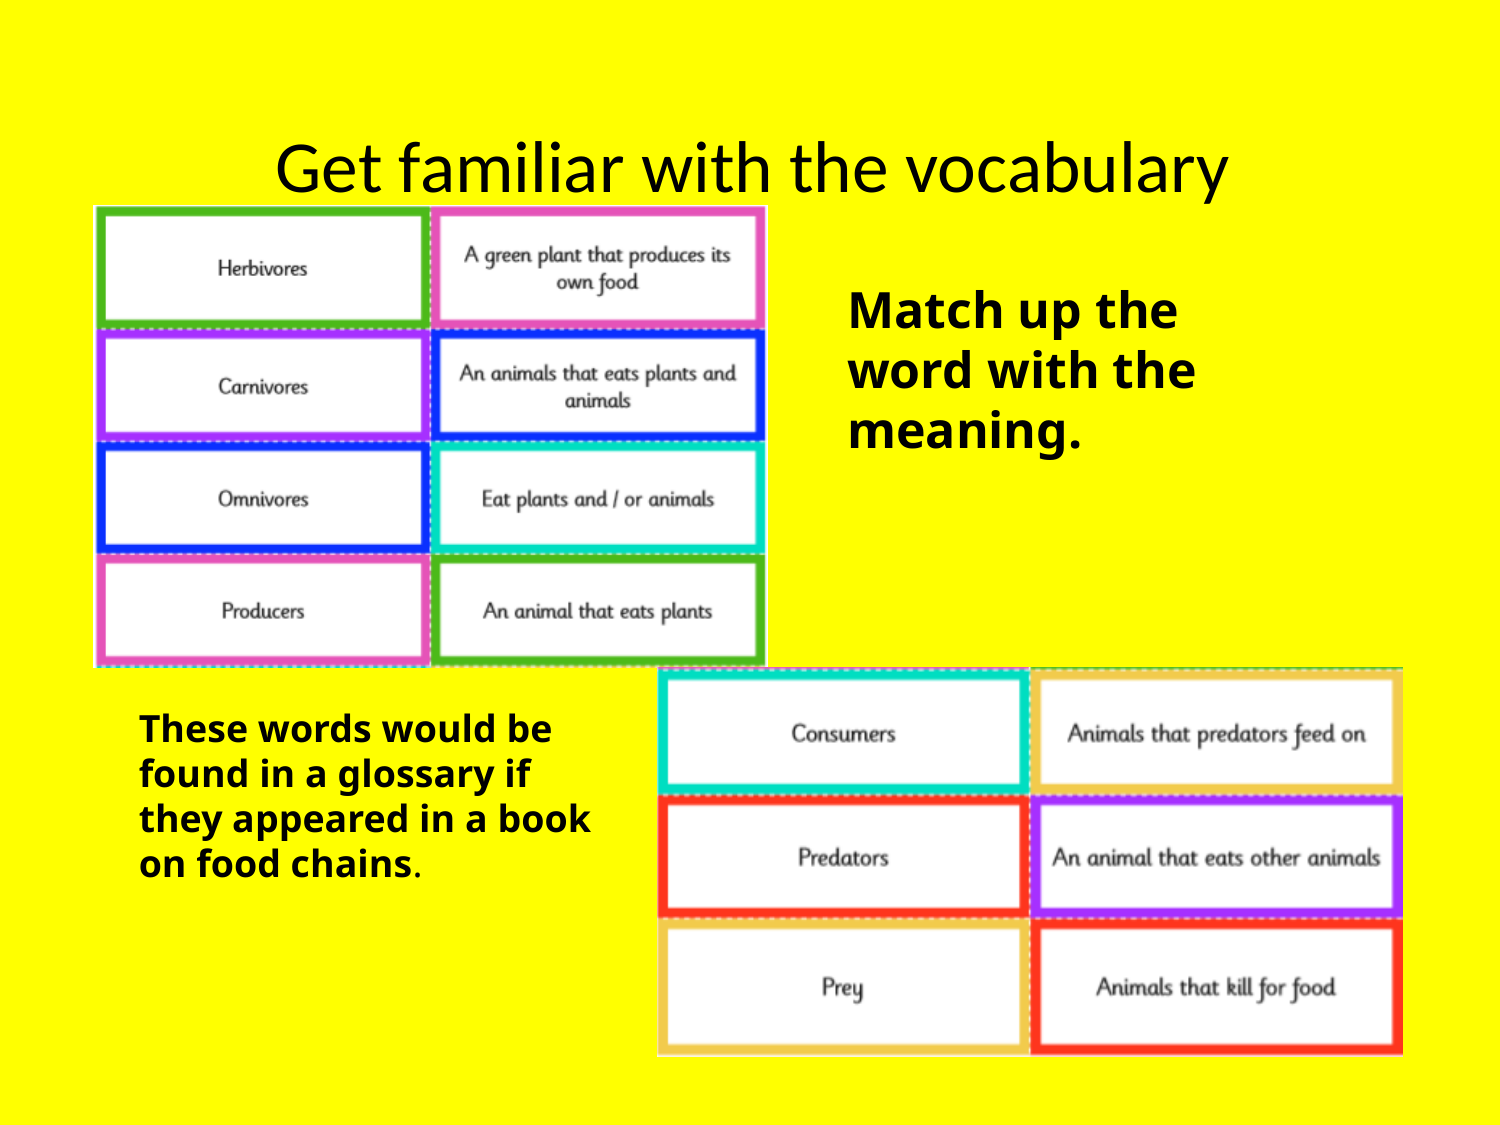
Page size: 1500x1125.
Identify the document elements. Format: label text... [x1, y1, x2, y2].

title Get familiar with the vocabulary [79, 111, 1428, 215]
text_box Match up the word with the meaning. [832, 271, 1322, 467]
text_box These words would be found in a glossary if they appeared in a book on food chains. [123, 697, 607, 893]
picture [93, 205, 1403, 1057]
